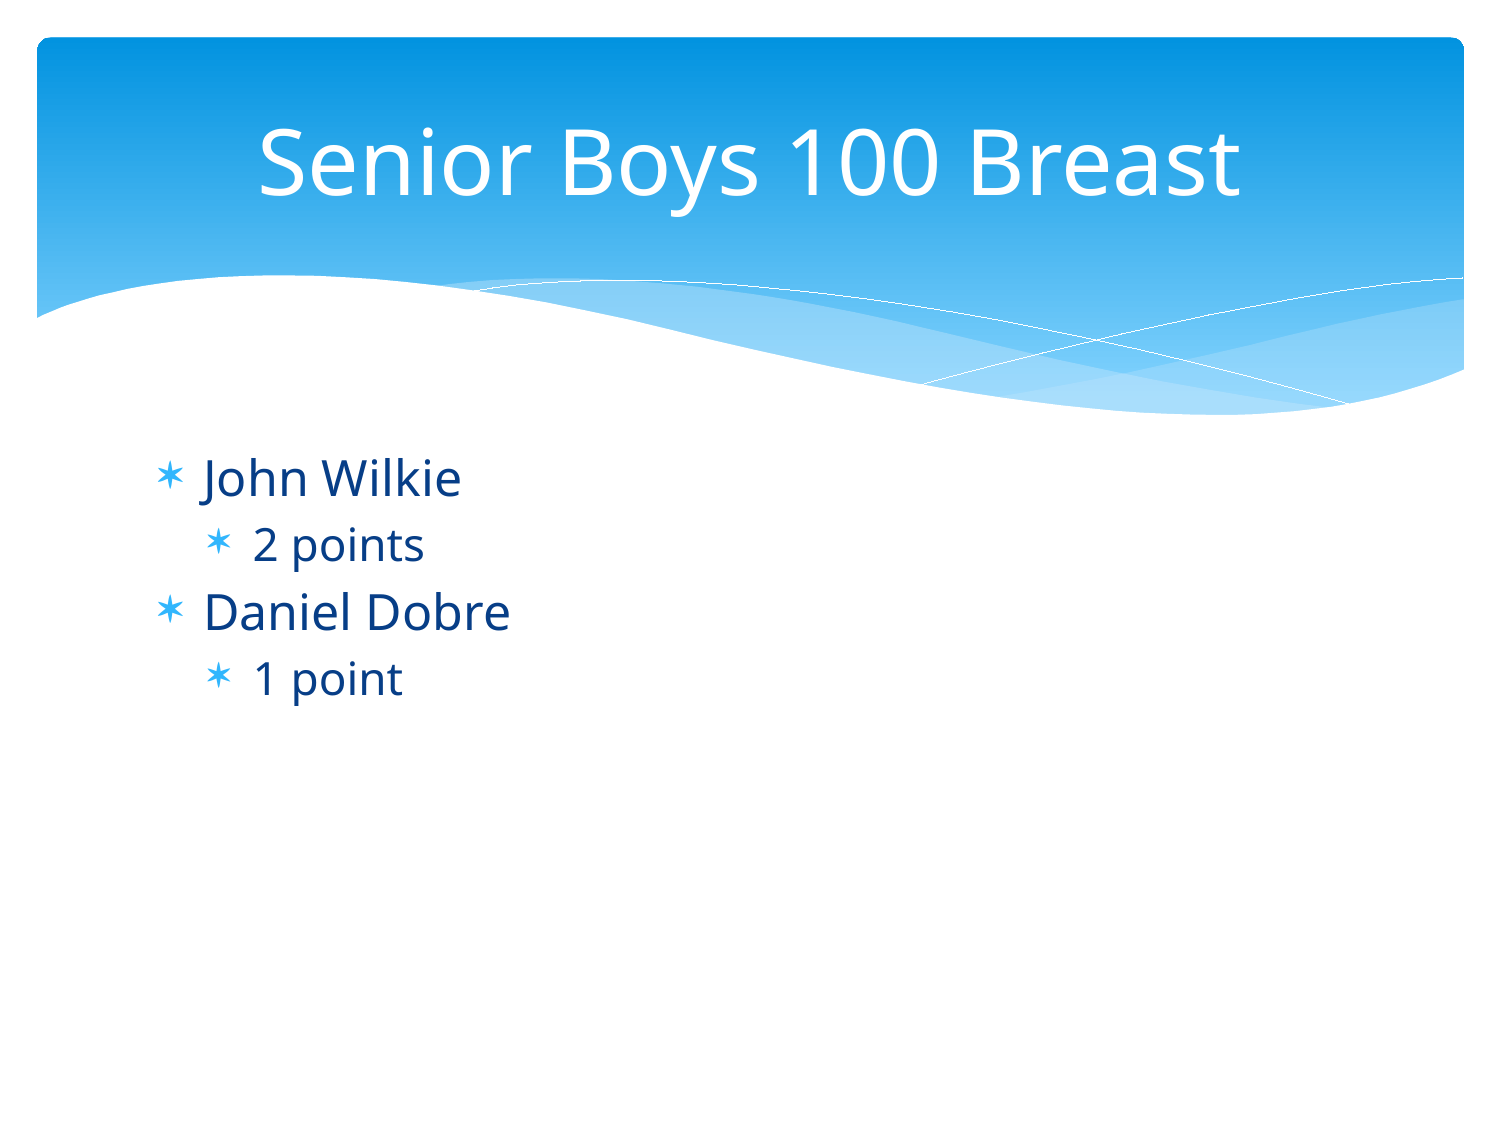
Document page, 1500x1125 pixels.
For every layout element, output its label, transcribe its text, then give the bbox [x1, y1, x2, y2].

title Senior Boys 100 Breast [75, 55, 1425, 261]
list John Wilkie 2 points Daniel Dobre 1 point [143, 438, 1359, 1005]
